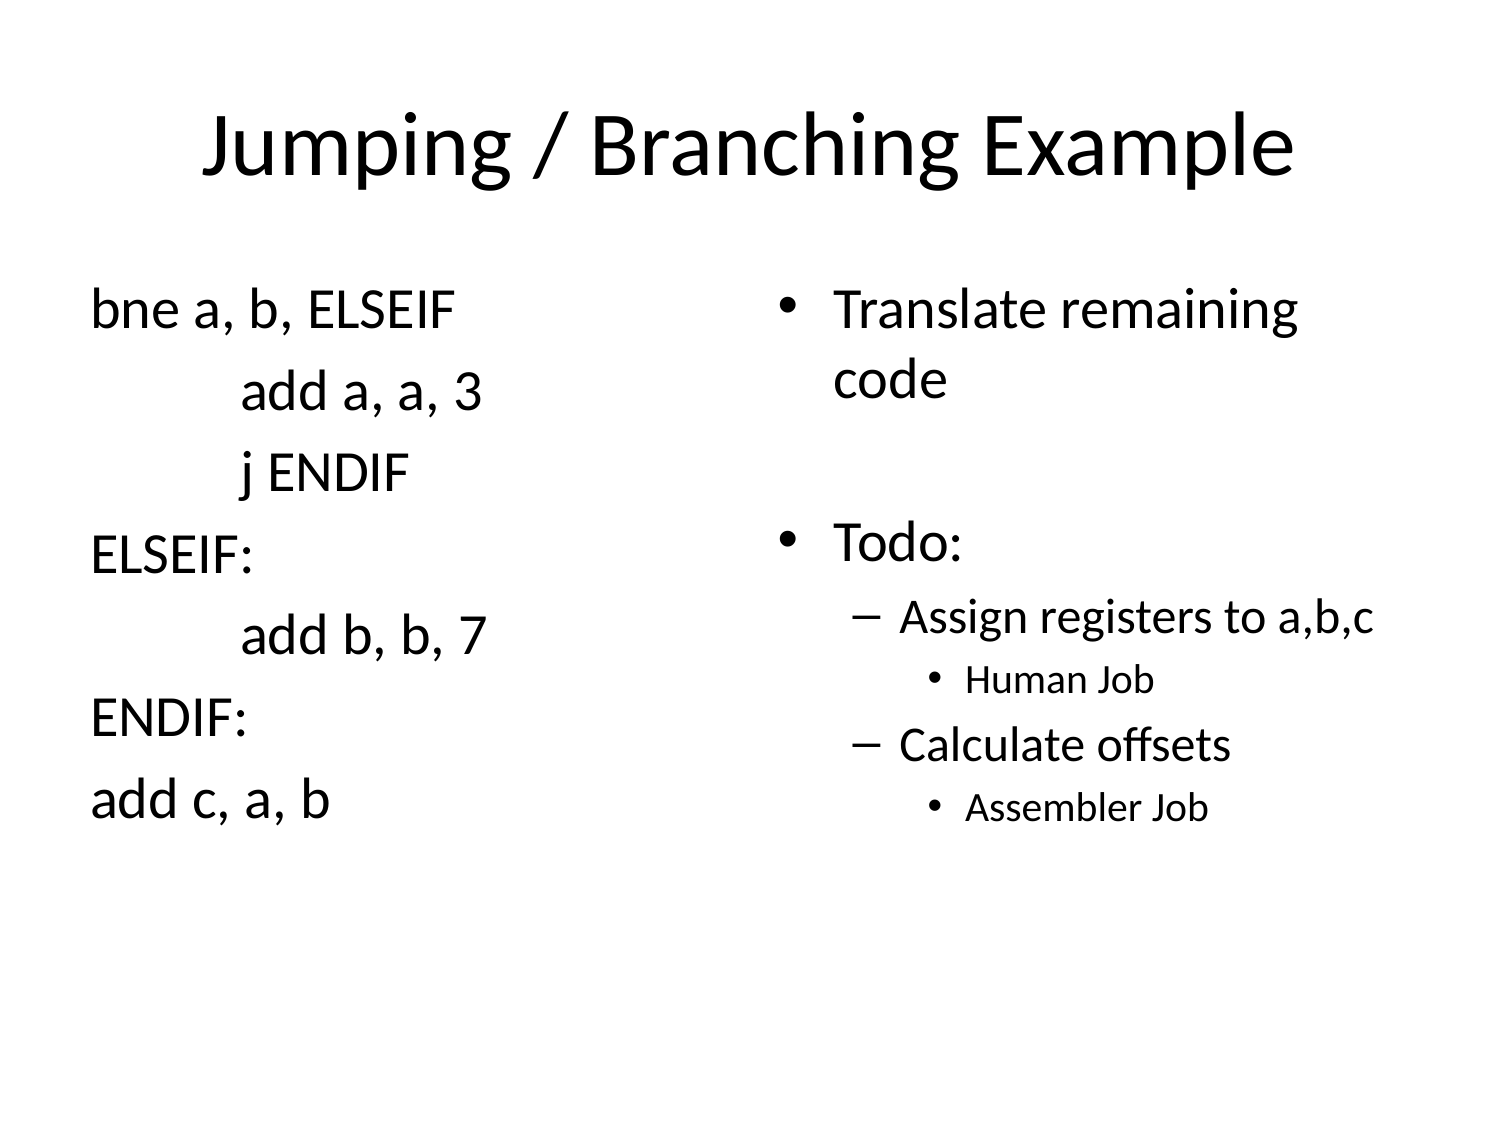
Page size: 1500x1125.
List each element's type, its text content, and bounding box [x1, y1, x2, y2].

list Translate remaining code Todo: Assign registers to a,b,c Human Job Calculate offsets Assembler Job [762, 262, 1425, 1005]
list bne a, b, ELSEIF add a, a, 3 j ENDIF ELSEIF: add b, b, 7 ENDIF: add c, a, b [75, 262, 738, 1005]
title Jumping / Branching Example [75, 45, 1425, 233]
